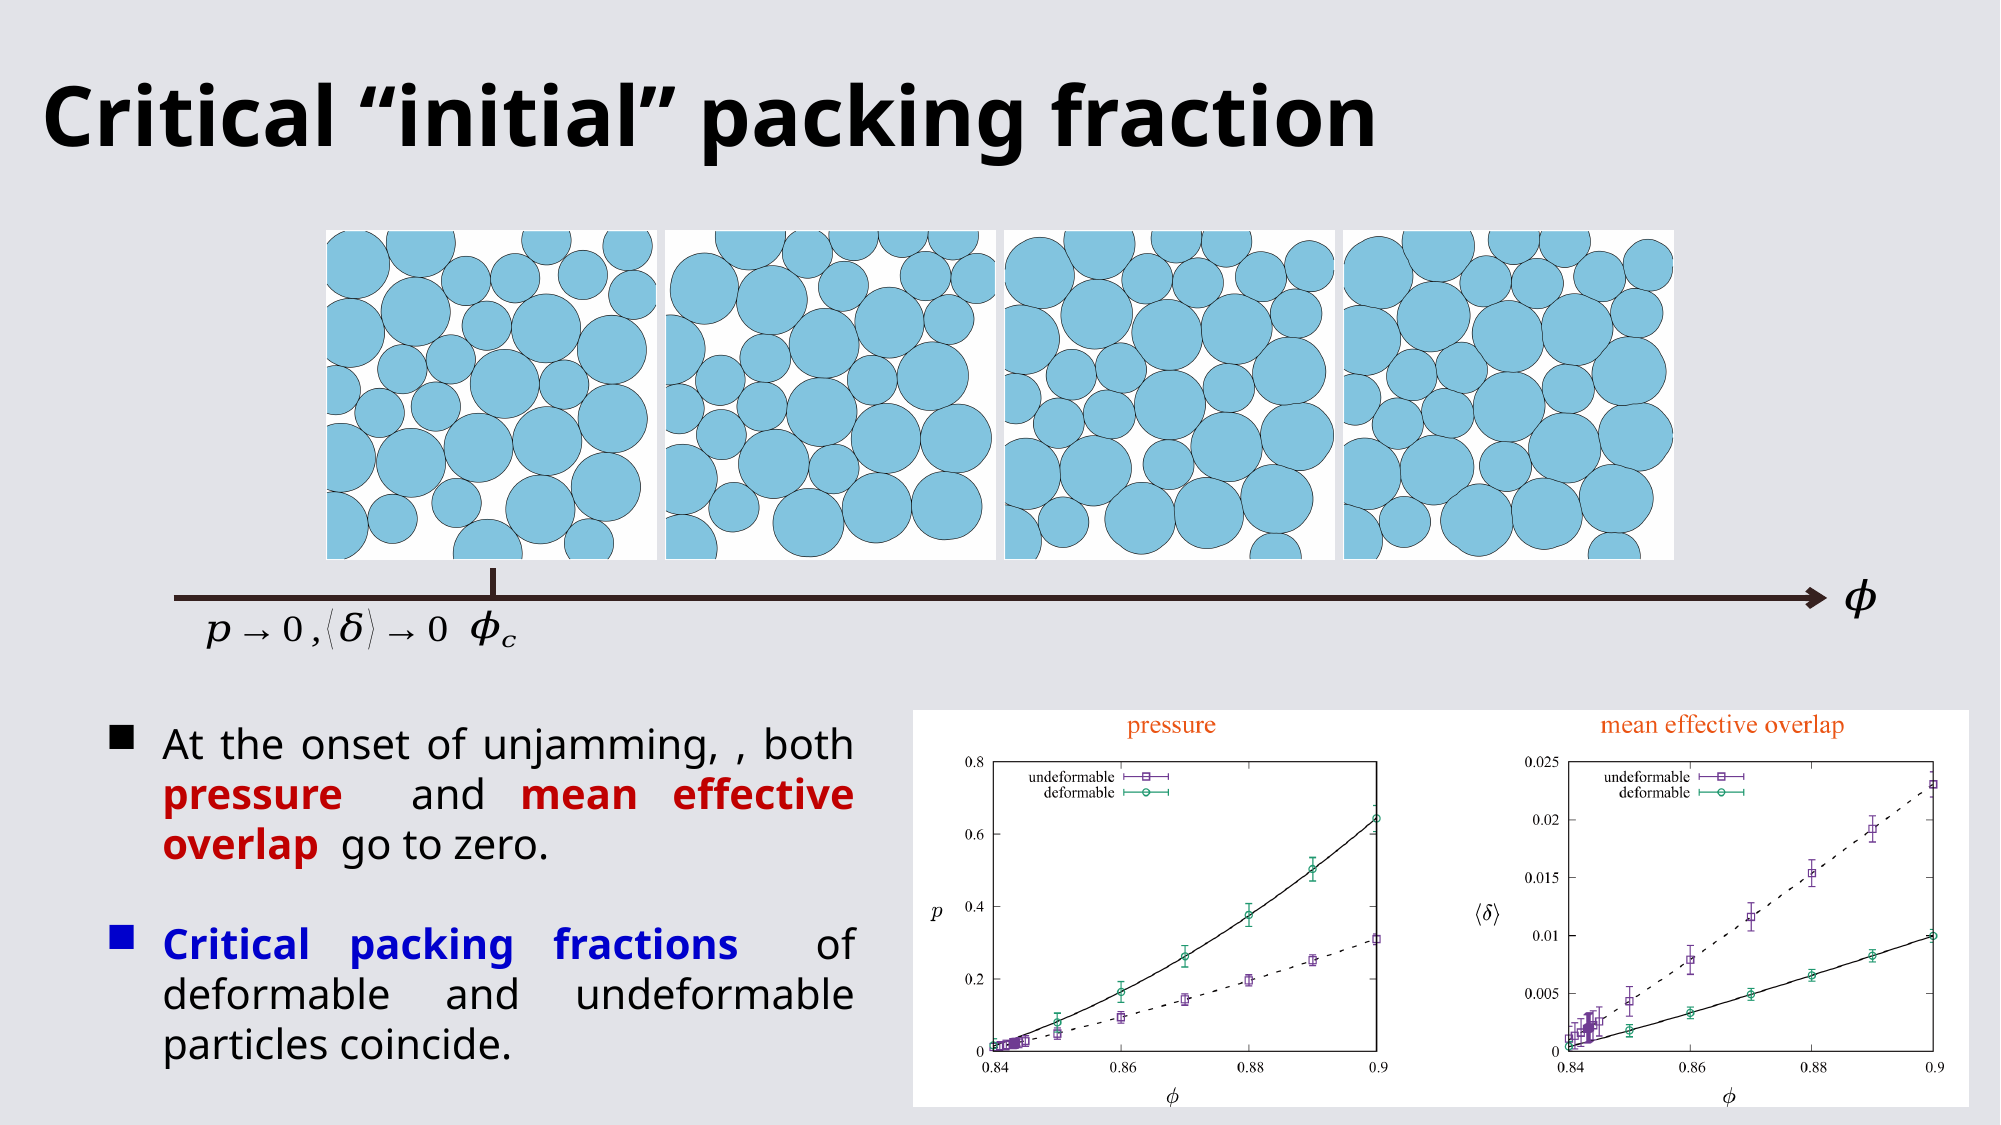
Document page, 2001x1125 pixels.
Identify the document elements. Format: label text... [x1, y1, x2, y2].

picture [912, 710, 1970, 1107]
text_box Critical “initial” packing fraction [27, 55, 1396, 171]
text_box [173, 229, 1879, 653]
